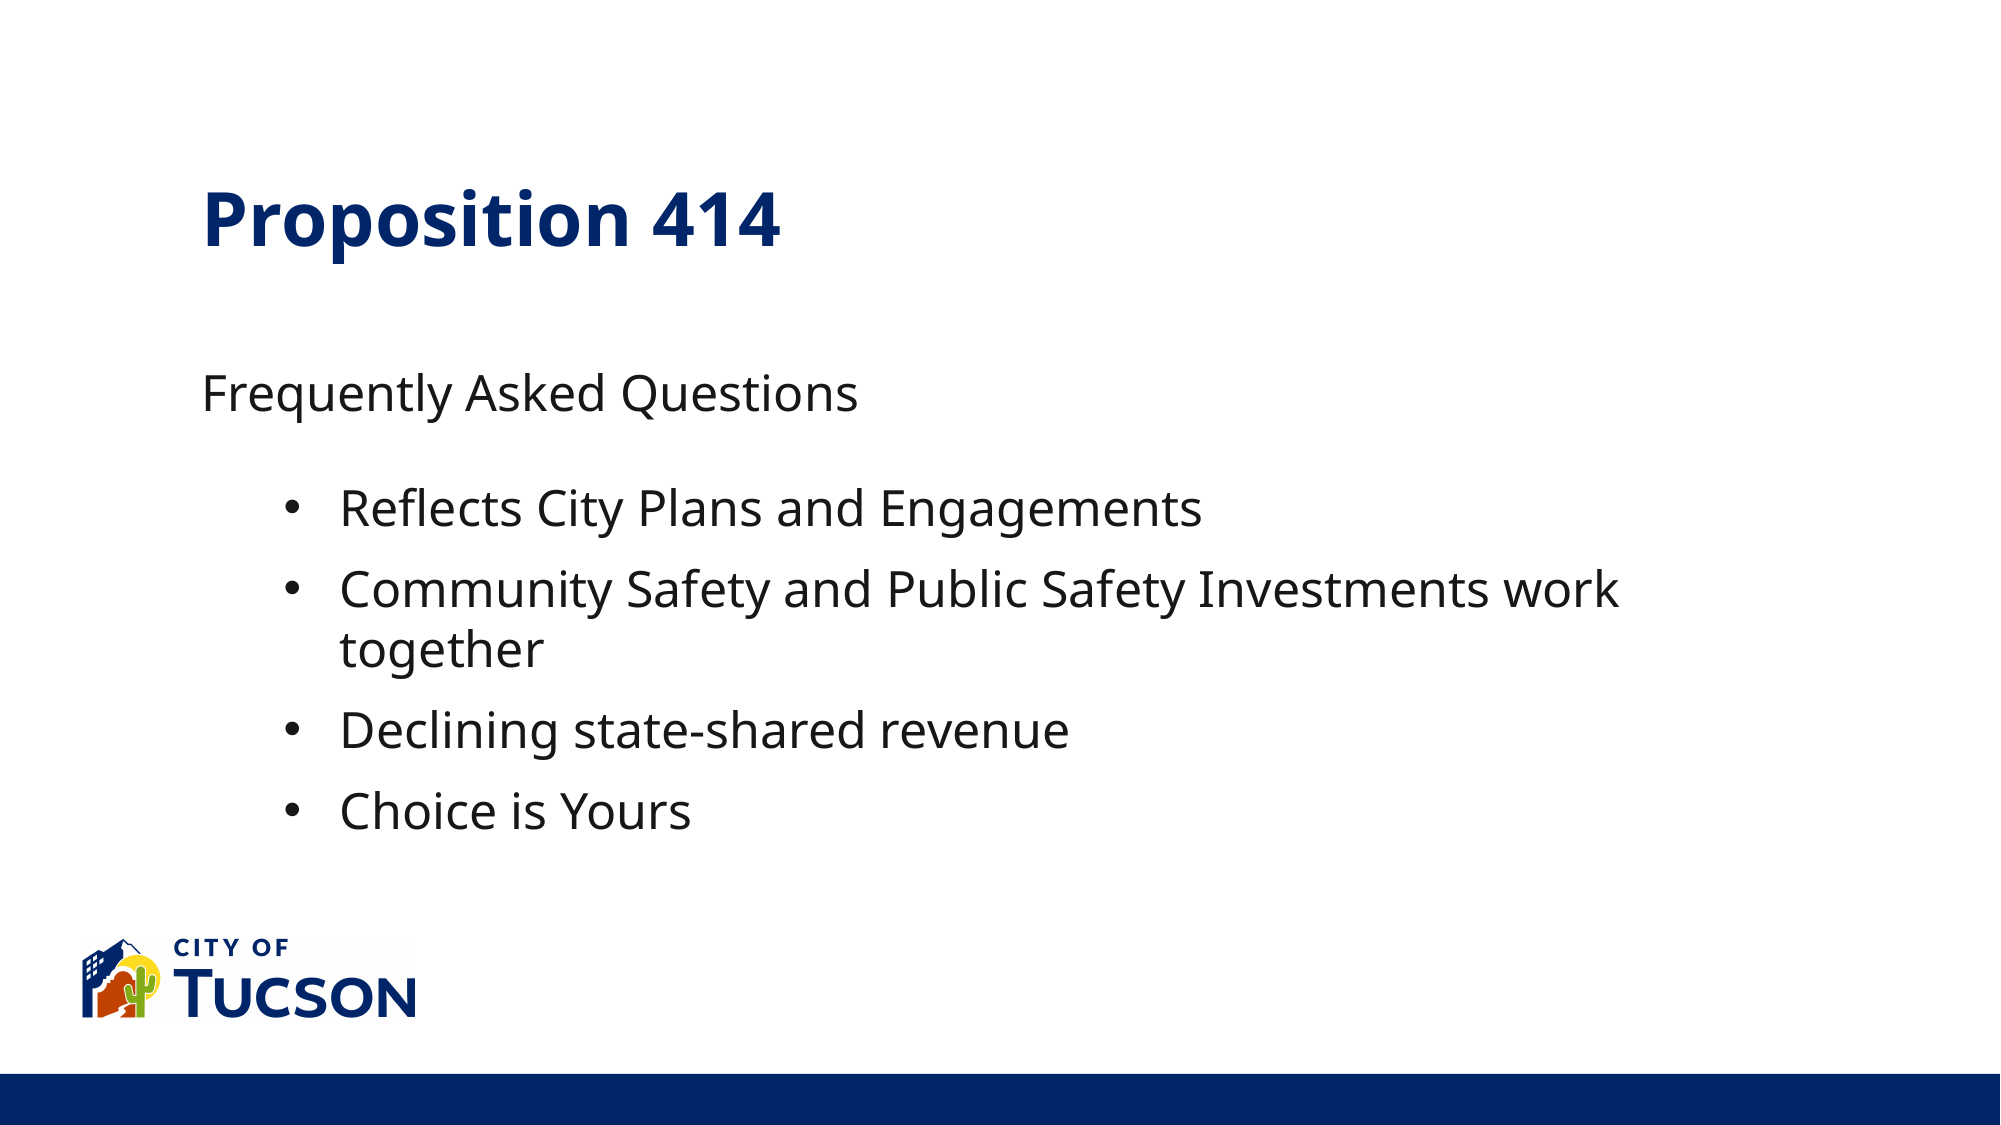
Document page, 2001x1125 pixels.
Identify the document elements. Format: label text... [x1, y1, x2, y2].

picture [81, 937, 415, 1019]
list Frequently Asked Questions [186, 353, 1734, 435]
list Reflects City Plans and Engagements Community Safety and Public Safety Investments work together Declining state-shared revenue Choice is Yours [268, 469, 1734, 718]
list Proposition 414 [186, 174, 1734, 277]
